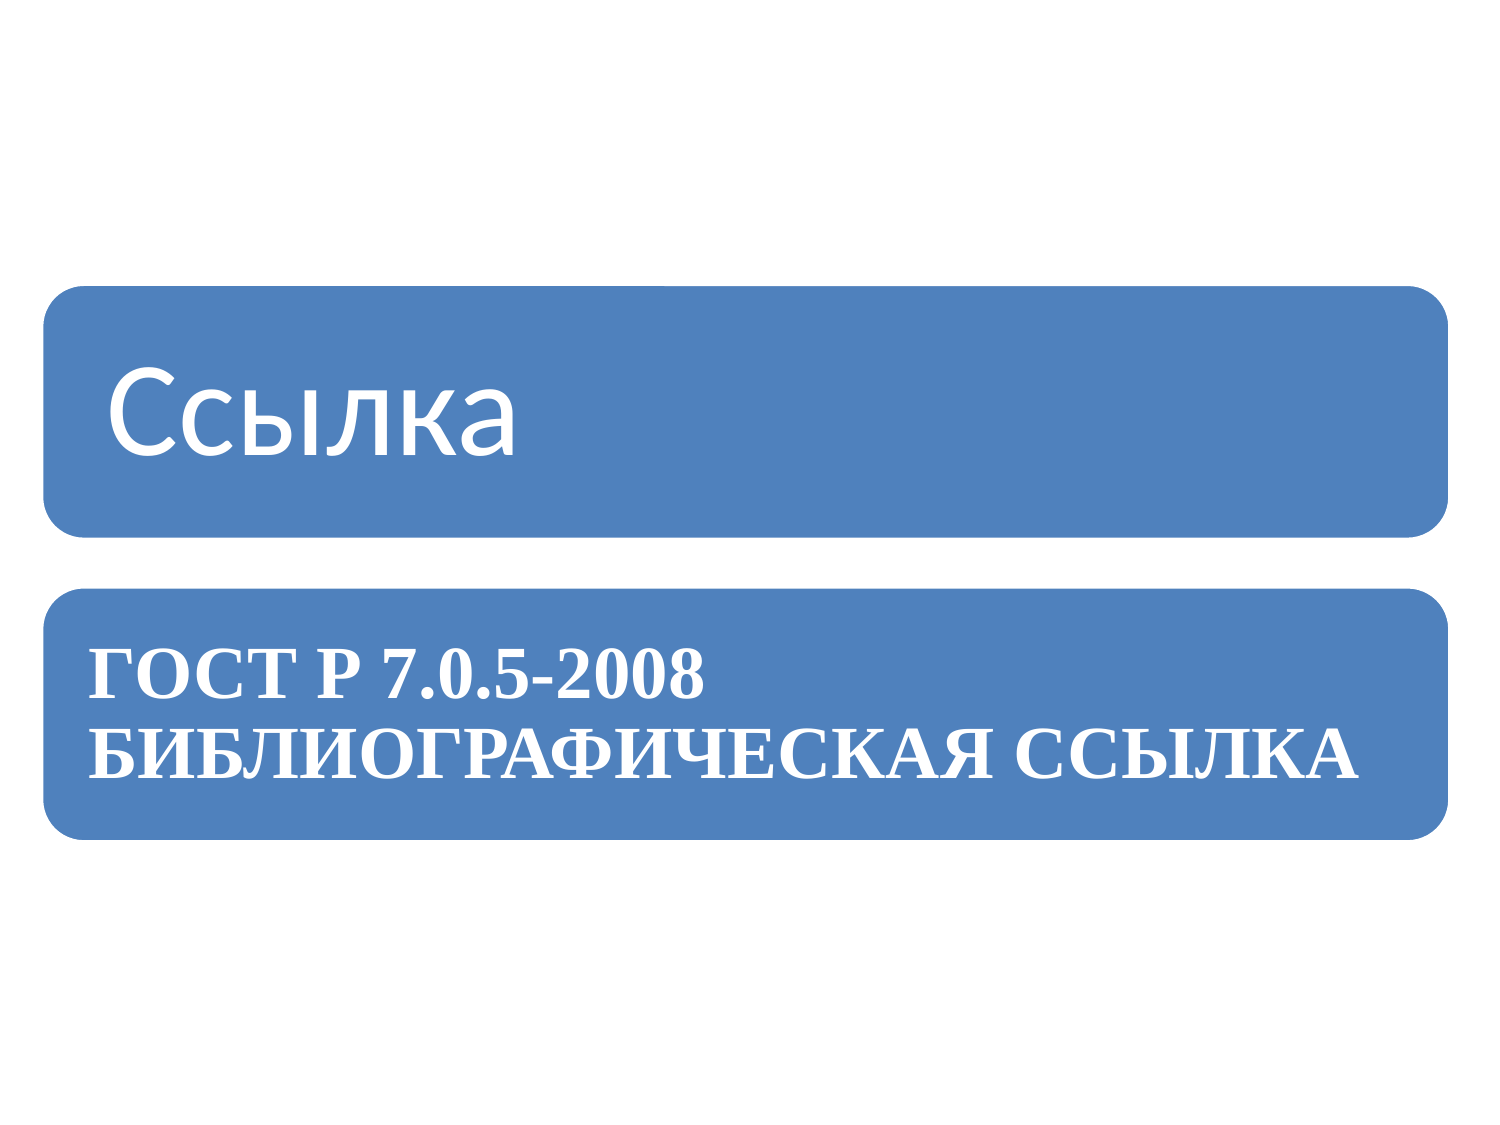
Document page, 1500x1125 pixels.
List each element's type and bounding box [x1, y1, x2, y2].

list [40, 66, 1451, 1077]
